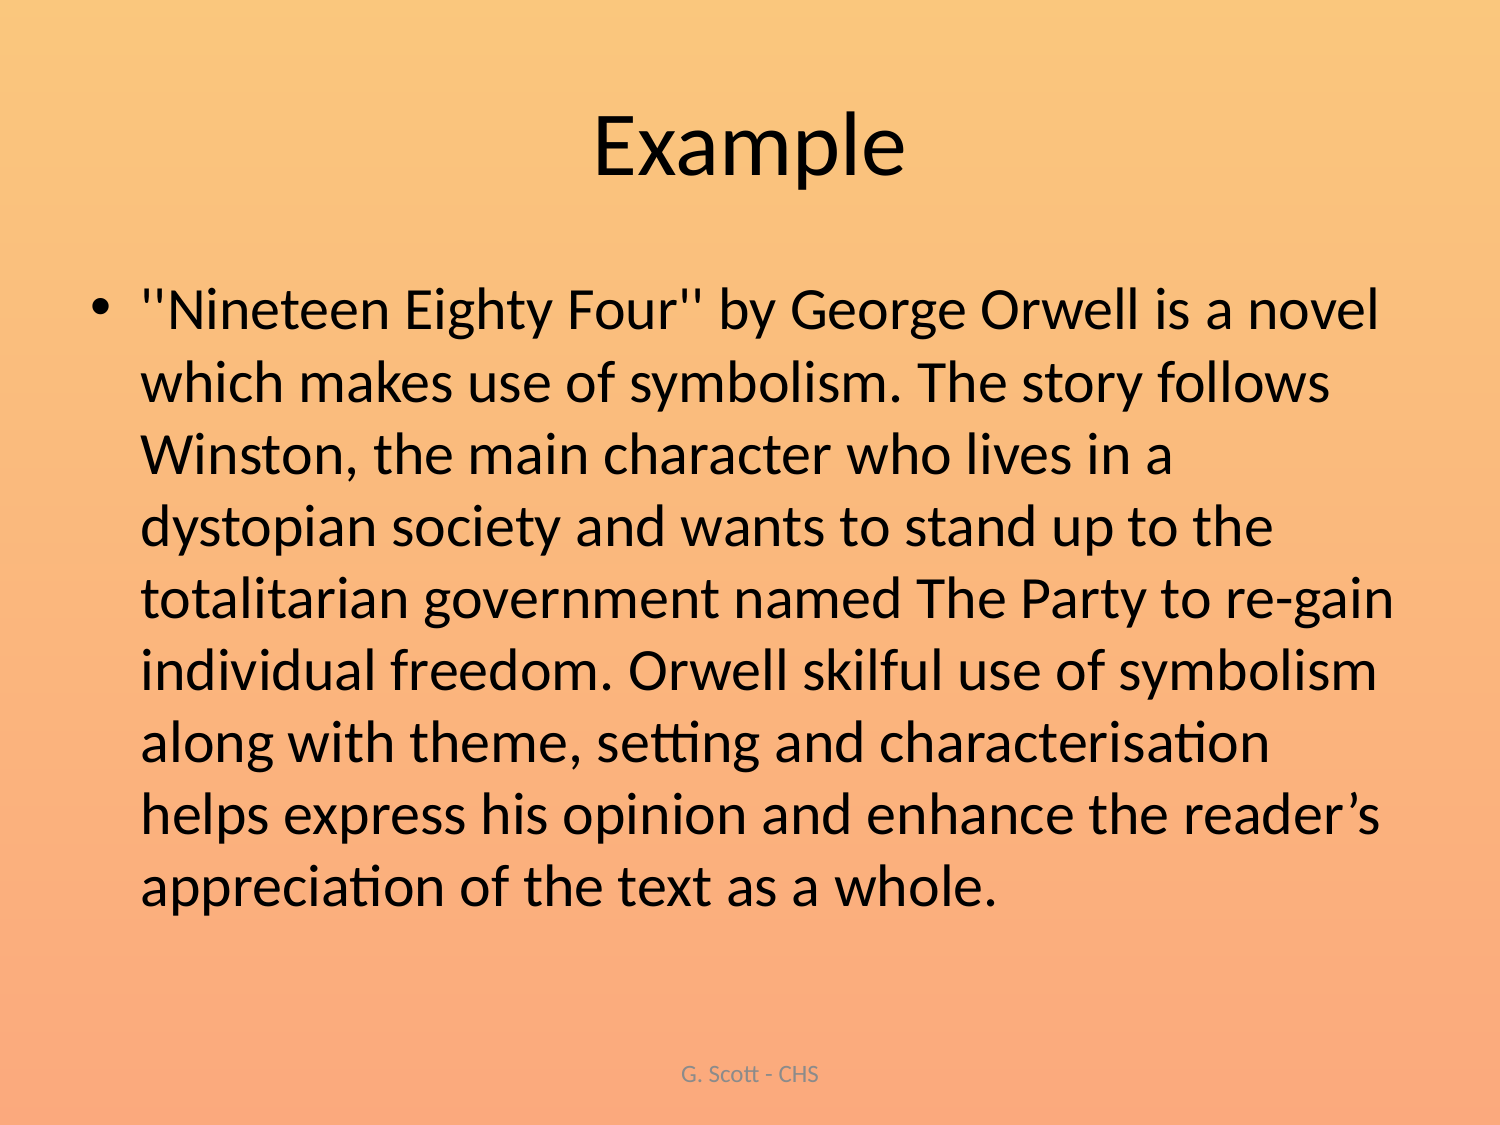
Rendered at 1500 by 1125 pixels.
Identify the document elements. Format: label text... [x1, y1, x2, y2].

list ''Nineteen Eighty Four'' by George Orwell is a novel which makes use of symbolism. The story follows Winston, the main character who lives in a dystopian society and wants to stand up to the totalitarian government named The Party to re-gain individual freedom. Orwell skilful use of symbolism along with theme, setting and characterisation helps express his opinion and enhance the reader’s appreciation of the text as a whole. [75, 262, 1425, 1005]
footer G. Scott - CHS [512, 1042, 988, 1103]
title Example [75, 45, 1425, 233]
